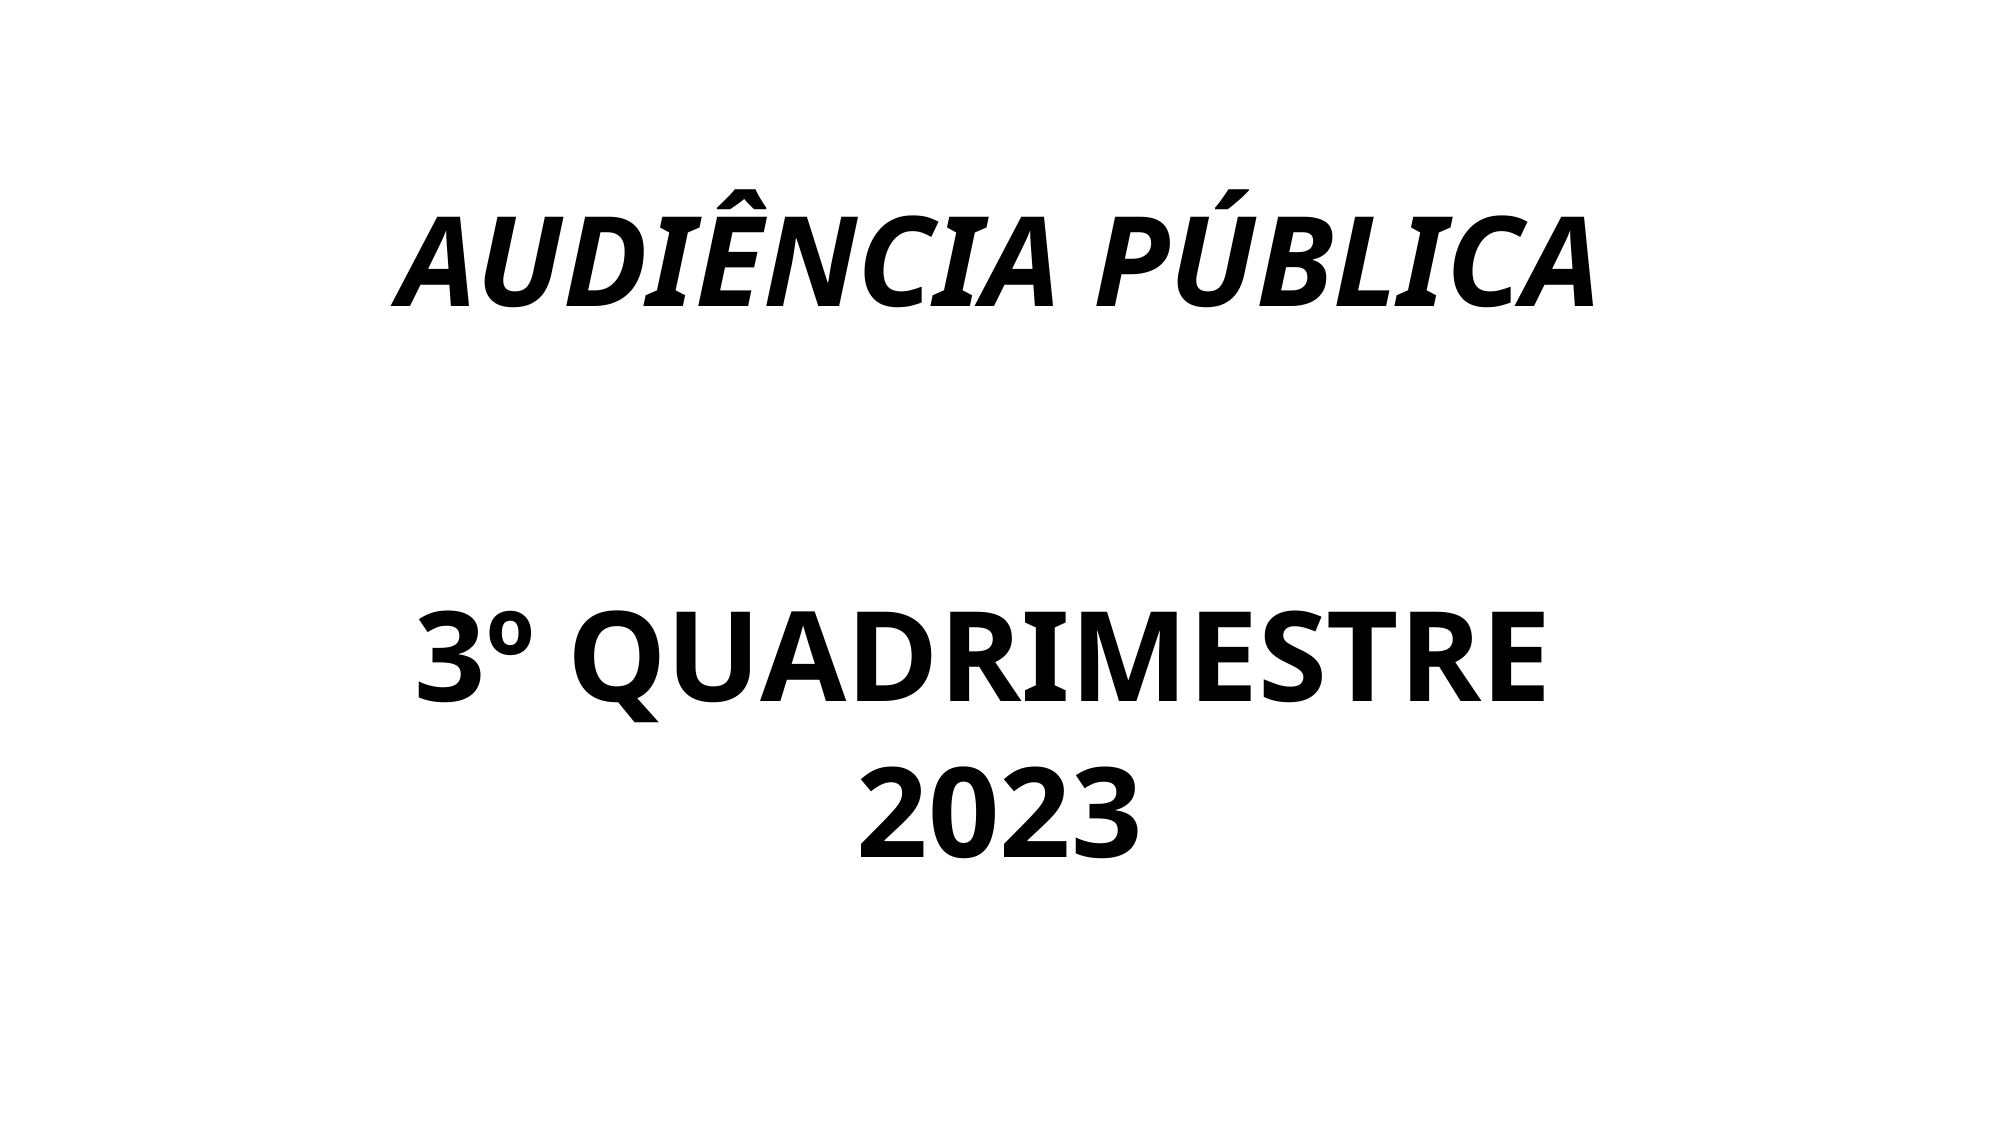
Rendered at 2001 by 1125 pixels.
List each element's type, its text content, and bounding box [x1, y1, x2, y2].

title AUDIÊNCIA PÚBLICA [249, 106, 1750, 426]
subtitle 3º QUADRIMESTRE 2023 [249, 532, 1750, 946]
